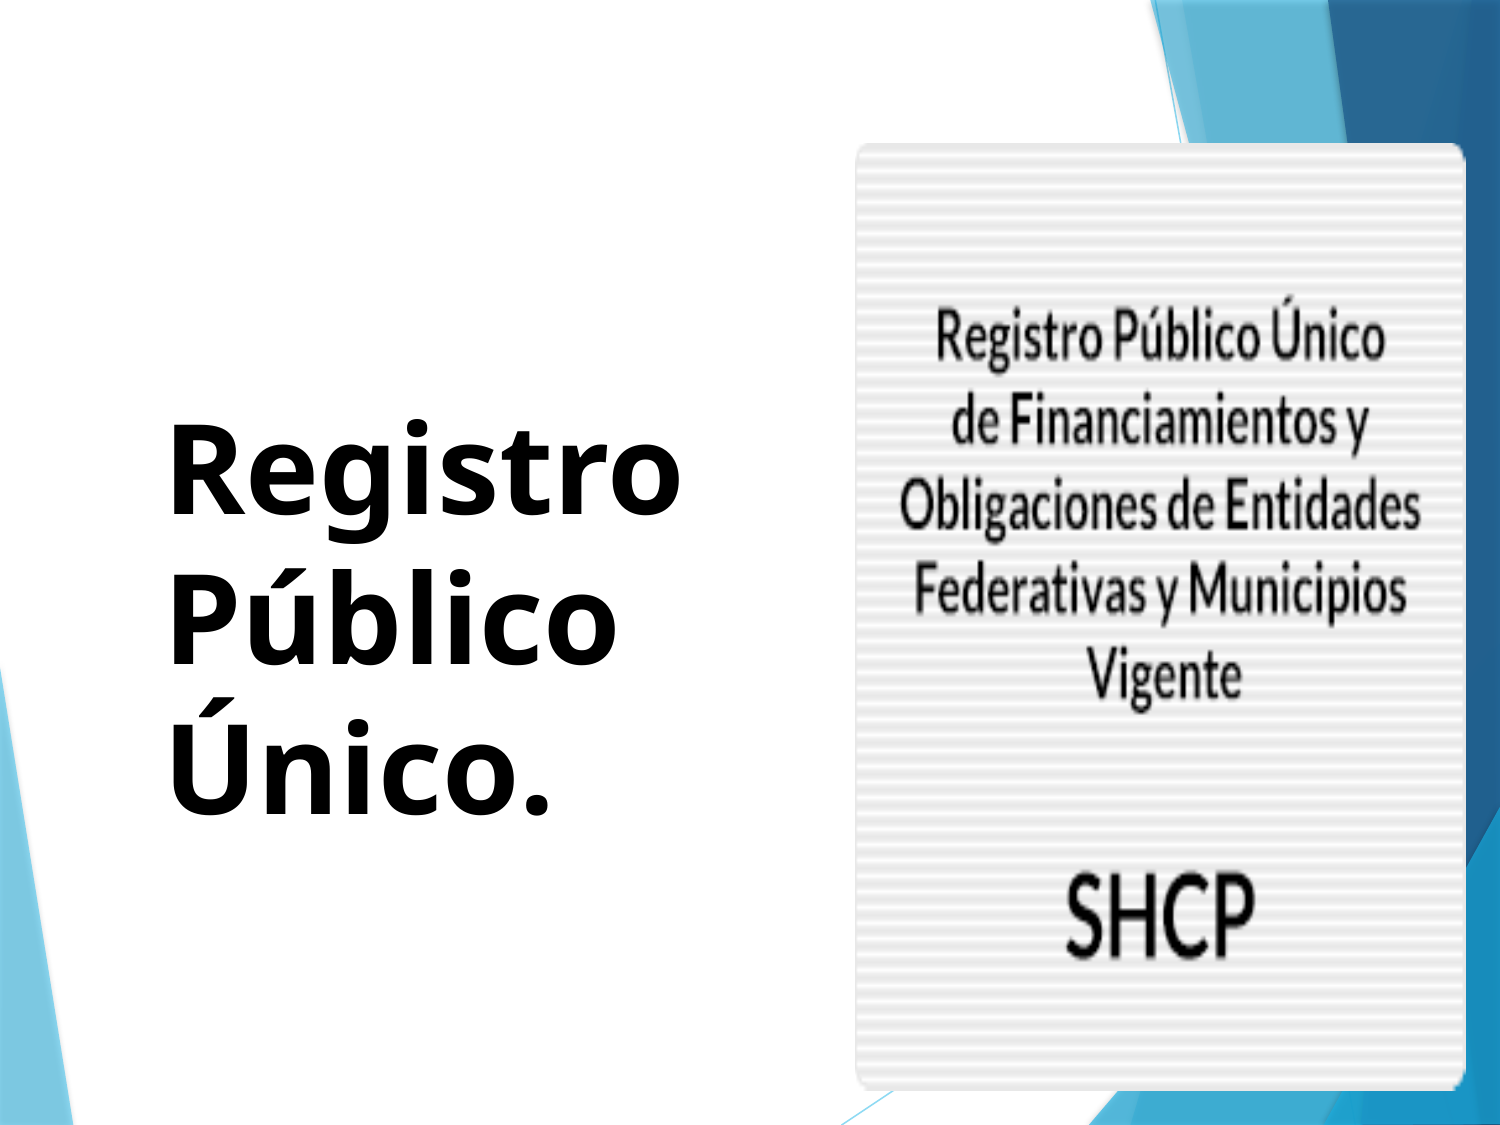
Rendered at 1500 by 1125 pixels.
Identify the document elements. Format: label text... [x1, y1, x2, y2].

text_box Registro Público Único. [148, 382, 849, 847]
picture [854, 142, 1466, 1092]
